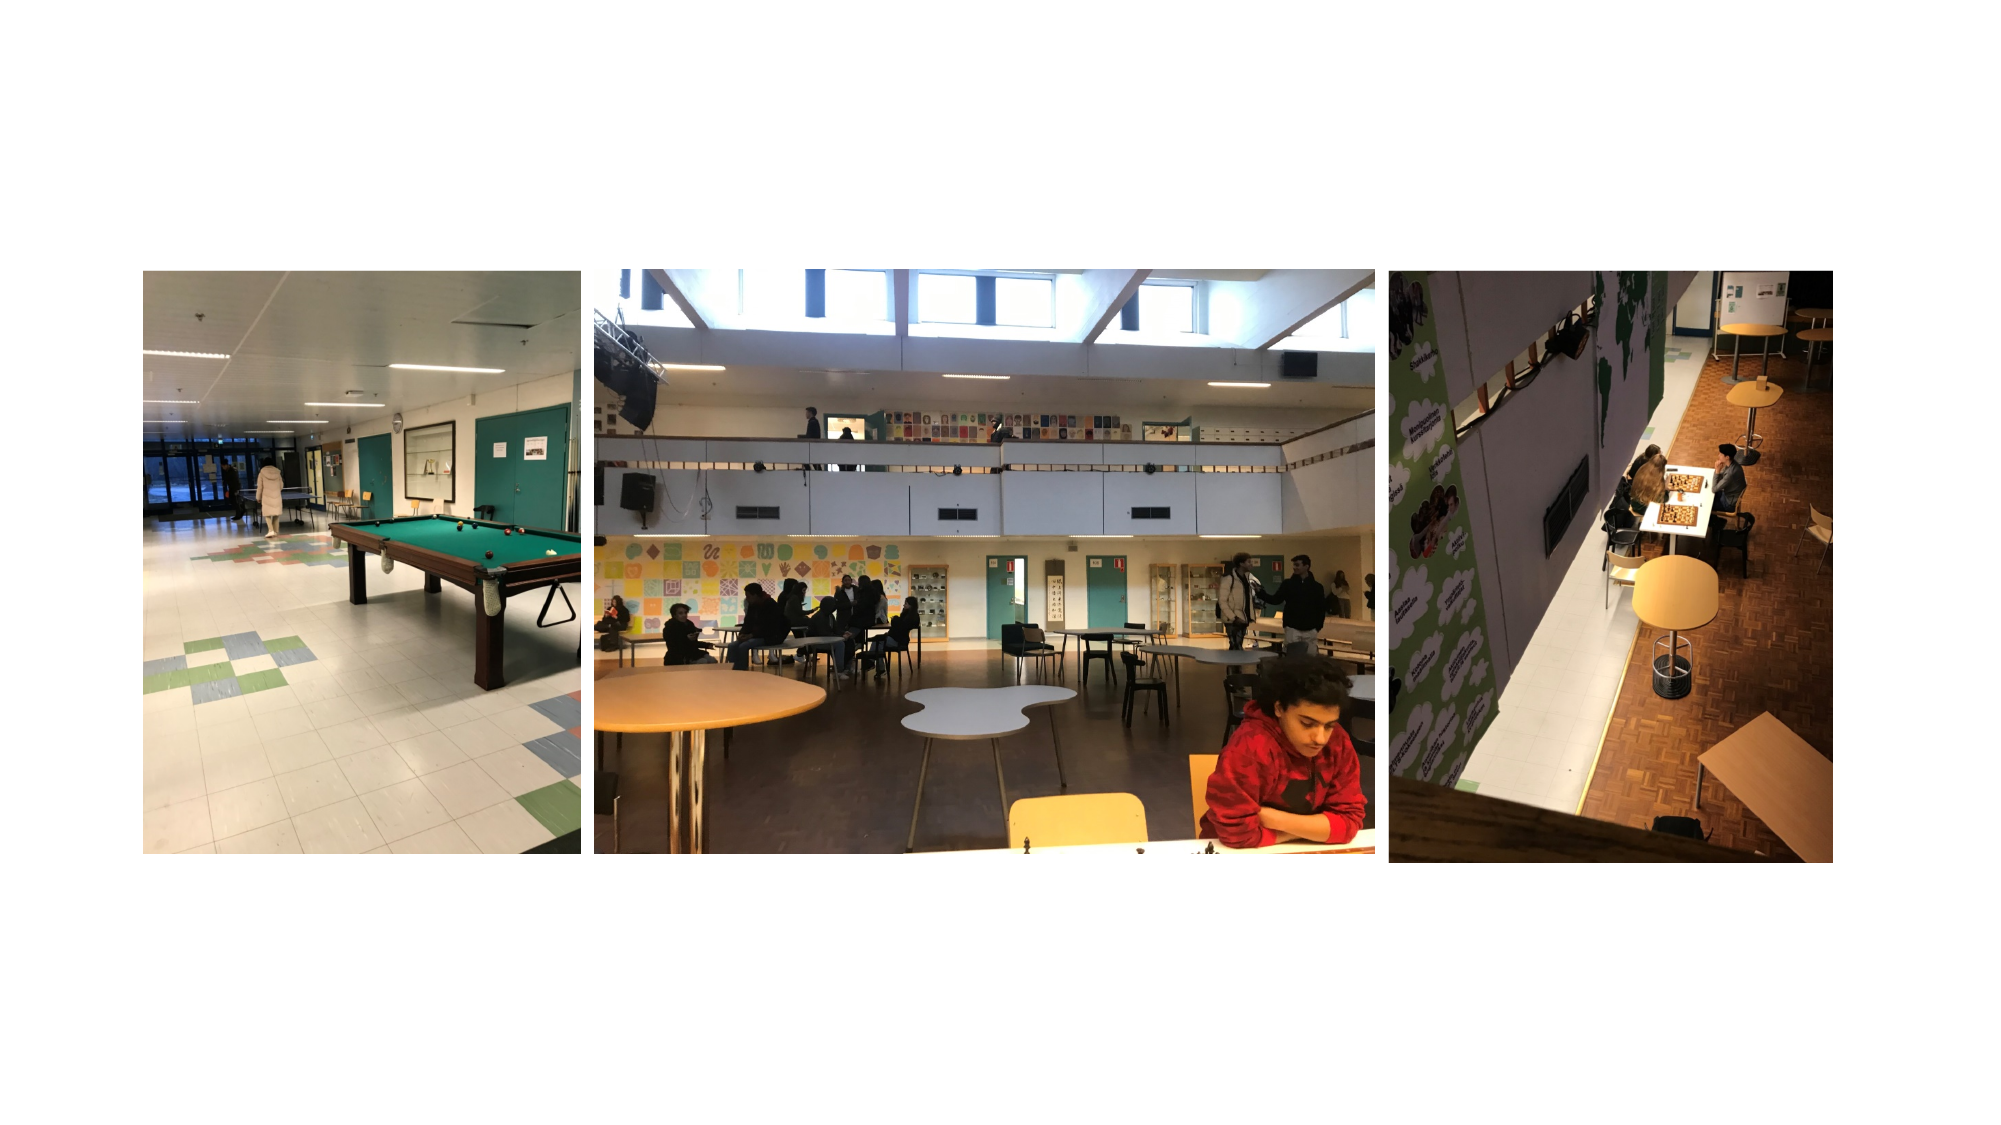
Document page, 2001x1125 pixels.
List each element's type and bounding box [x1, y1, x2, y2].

picture [143, 271, 581, 343]
list [69, 343, 594, 782]
picture [594, 269, 1907, 862]
picture [143, 782, 581, 853]
